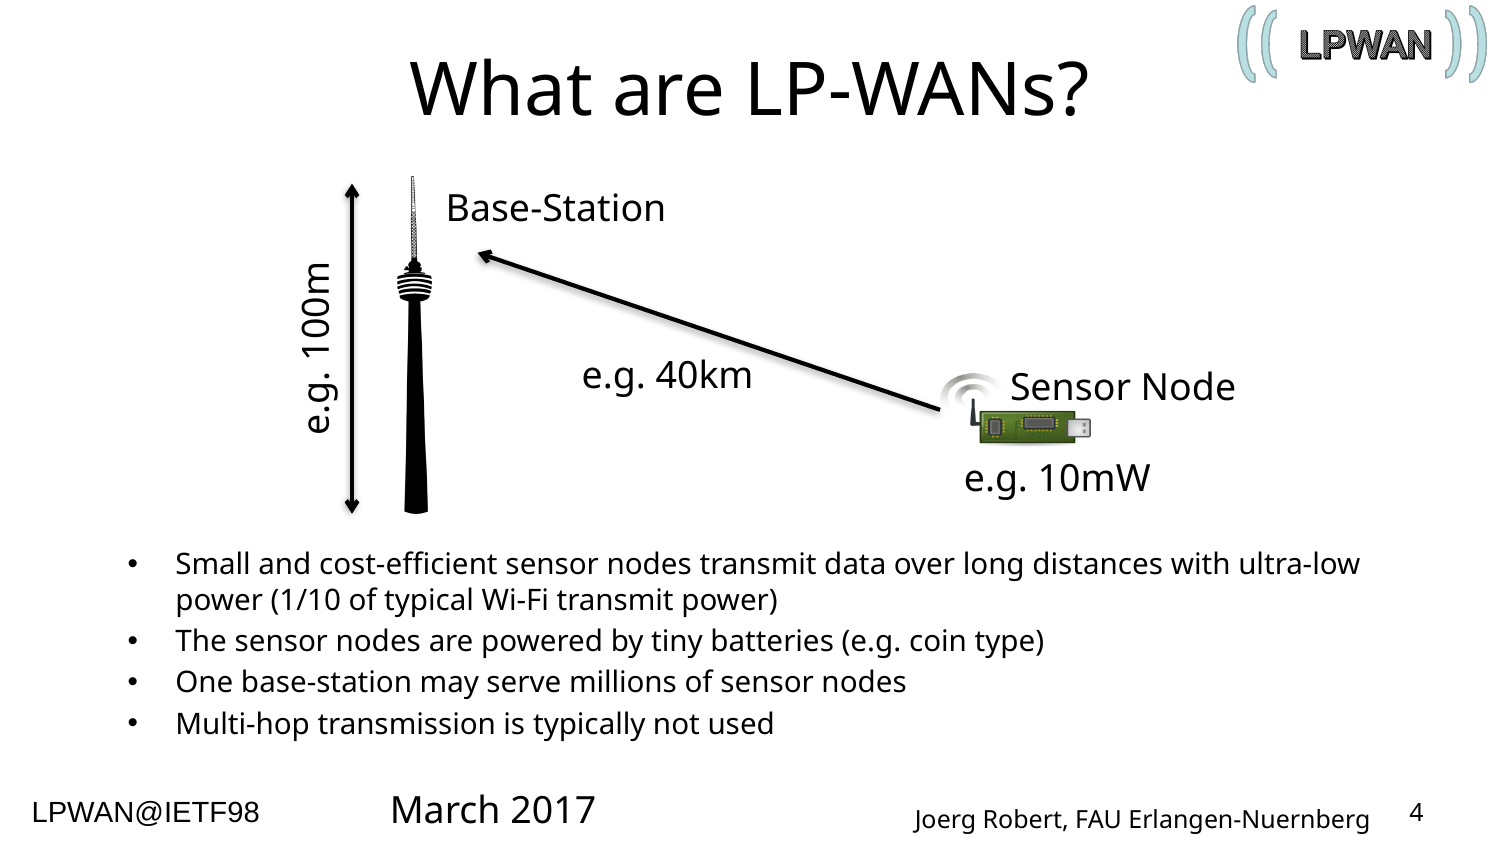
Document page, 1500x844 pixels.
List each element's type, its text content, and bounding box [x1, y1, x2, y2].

text_box Base-Station [433, 176, 682, 236]
text_box e.g. 100m [283, 247, 344, 451]
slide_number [375, 778, 638, 805]
text_box Joerg Robert, FAU Erlangen-Nuernberg [899, 796, 1413, 837]
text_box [477, 252, 941, 411]
slide_number 4 [1358, 791, 1439, 837]
picture [939, 372, 1091, 447]
text_box Sensor Node [995, 356, 1252, 416]
picture [1237, 5, 1487, 83]
list Small and cost-efficient sensor nodes transmit data over long distances with ultra-low power (1/10 of typical Wi-Fi transmit power) The sensor nodes are powered by tiny batteries (e.g. coin type) One base-station may serve millions of sensor nodes Multi-hop transmission is typically not used [112, 537, 1388, 751]
title What are LP-WANs? [75, 33, 1425, 139]
text_box e.g. 10mW [949, 446, 1166, 507]
picture [397, 176, 432, 514]
